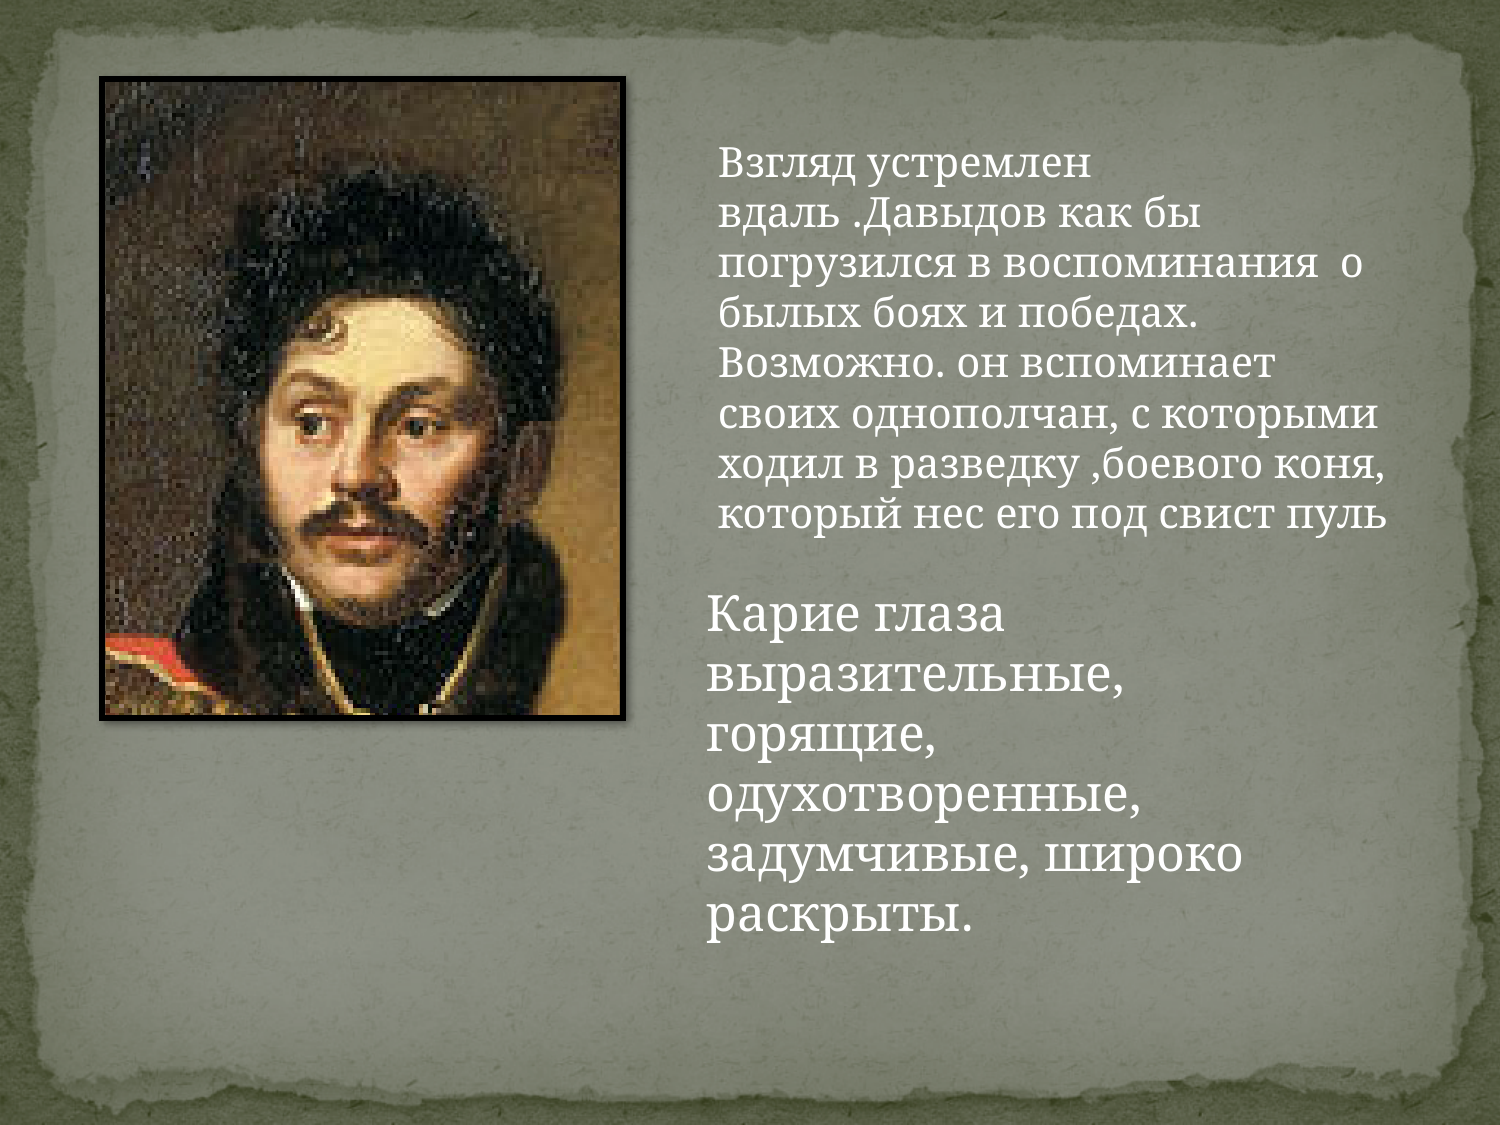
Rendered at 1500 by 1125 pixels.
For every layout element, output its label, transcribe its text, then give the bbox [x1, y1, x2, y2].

text_box Карие глаза выразительные, горящие, одухотворенные, задумчивые, широко раскрыты. [691, 574, 1360, 949]
text_box Взгляд устремлен вдаль .Давыдов как бы погрузился в воспоминания о былых боях и победах. Возможно. он вспоминает своих однополчан, с которыми ходил в разведку ,боевого коня, который нес его под свист пуль [703, 128, 1418, 544]
picture [105, 81, 621, 716]
